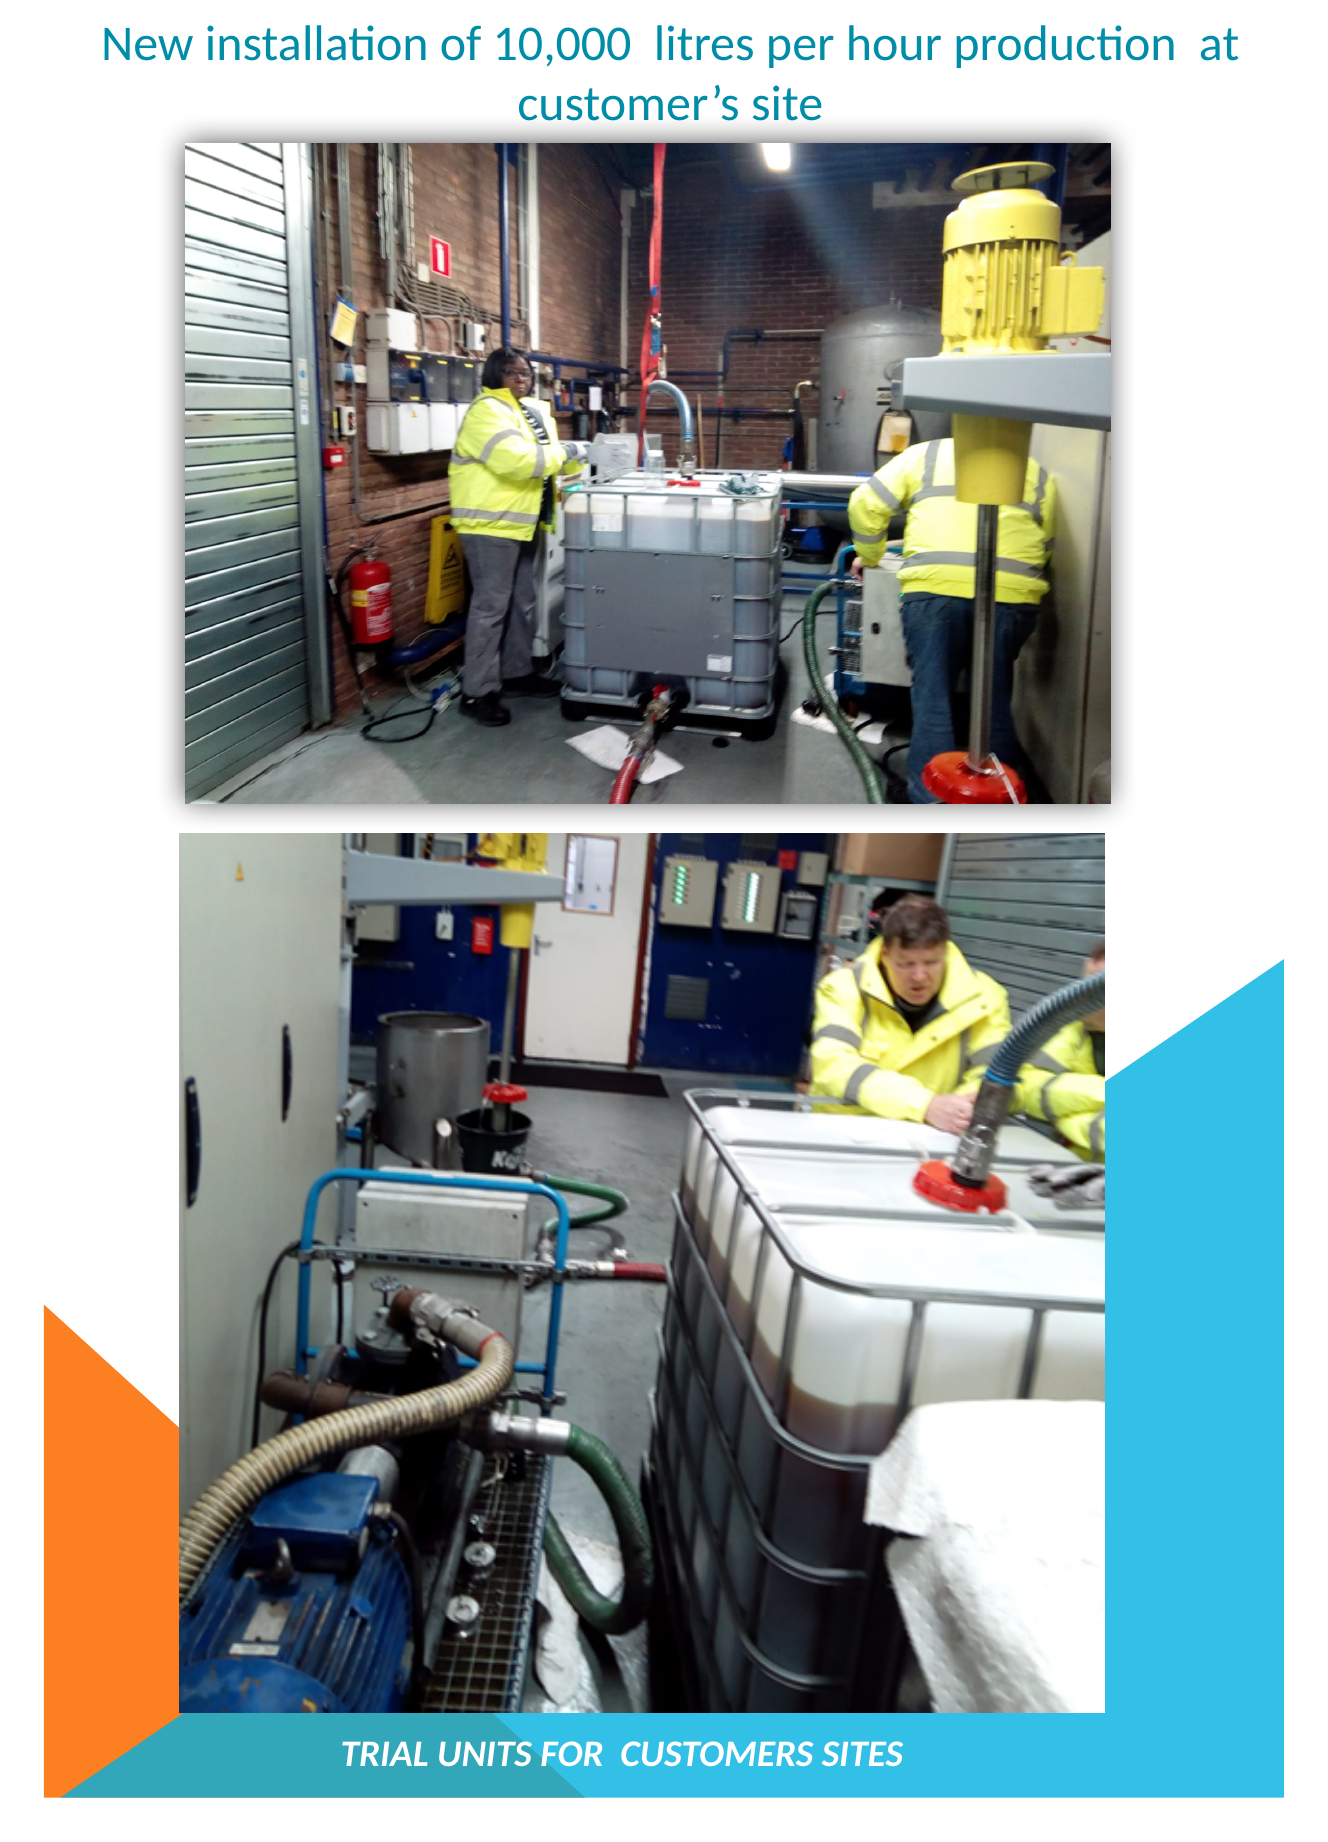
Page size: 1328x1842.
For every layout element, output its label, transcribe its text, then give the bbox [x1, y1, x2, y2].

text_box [172, 933, 952, 1722]
title New installation of 10,000 litres per hour production at customer’s site [63, 8, 1277, 318]
picture [185, 143, 1111, 805]
text_box TRIAL UNITS FOR CUSTOMERS SITES [338, 1721, 1026, 1775]
picture [179, 833, 1106, 1713]
